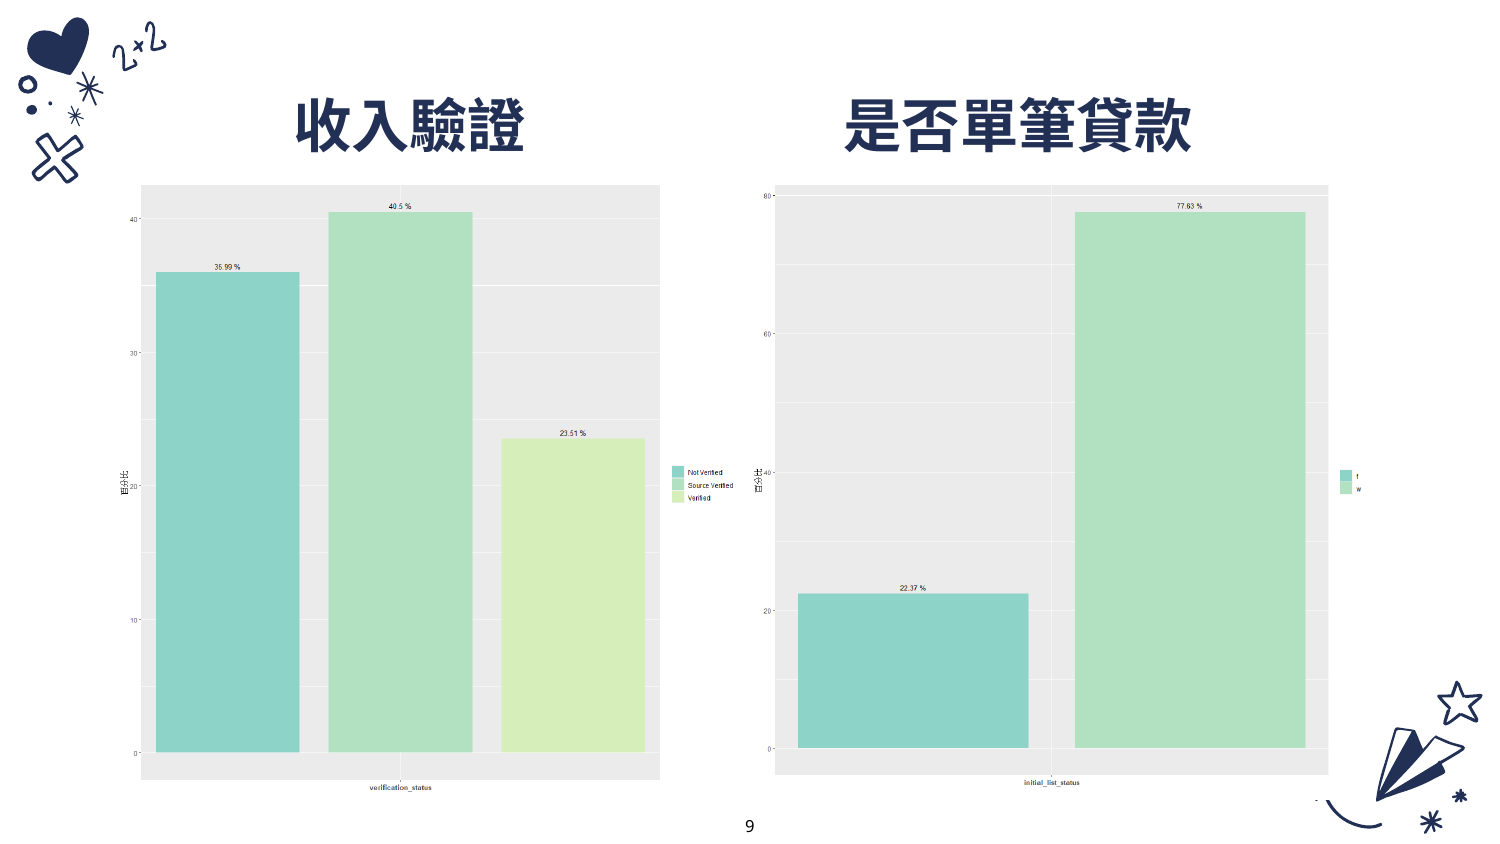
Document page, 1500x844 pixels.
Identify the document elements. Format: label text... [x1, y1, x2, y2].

picture [116, 180, 741, 805]
text_box 9 [723, 808, 776, 844]
title 收入驗證 是否單筆貸款 [150, 85, 1350, 164]
picture [749, 180, 1370, 801]
